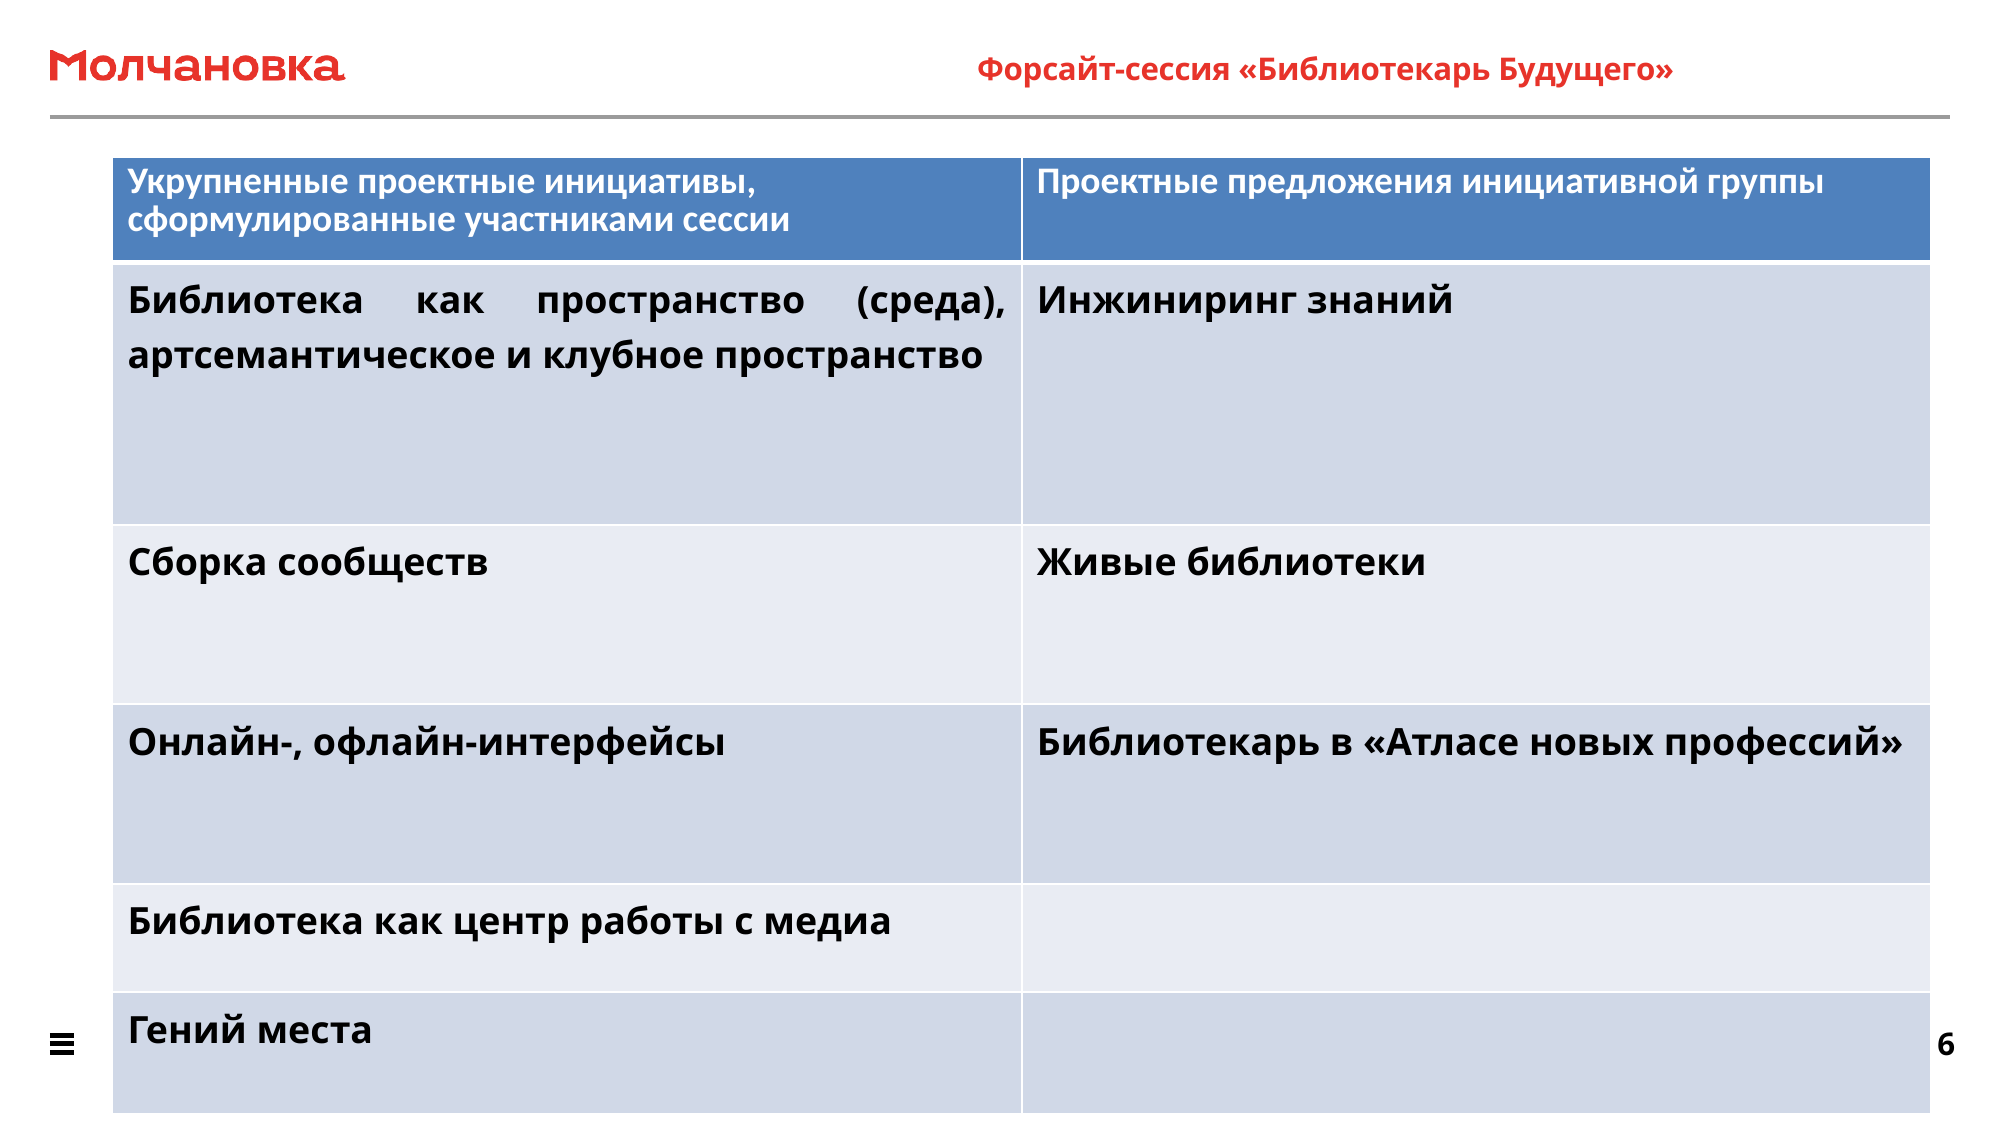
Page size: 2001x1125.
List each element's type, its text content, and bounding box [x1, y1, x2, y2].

table_cell [1023, 885, 1930, 991]
table_cell Библиотека как пространство (среда), артсемантическое и клубное пространство [113, 265, 1021, 524]
table_cell Онлайн-, офлайн-интерфейсы [113, 705, 1021, 883]
table_header Проектные предложения инициативной группы [1023, 158, 1930, 260]
table_cell [1023, 993, 1930, 1113]
table_cell Сборка сообществ [113, 526, 1021, 703]
table_cell Живые библиотеки [1023, 526, 1930, 703]
table_cell Инжиниринг знаний [1023, 265, 1930, 524]
table_cell Гений места [113, 993, 1021, 1113]
table_cell Библиотека как центр работы с медиа [113, 885, 1021, 991]
table_cell Библиотекарь в «Атласе новых профессий» [1023, 705, 1930, 883]
table_header Укрупненные проектные инициативы, сформулированные участниками сессии [113, 158, 1021, 260]
text_box [50, 50, 346, 81]
slide_number 6 [1931, 1022, 1966, 1125]
text_box Форсайт-сессия «Библиотекарь Будущего» [974, 46, 1952, 87]
